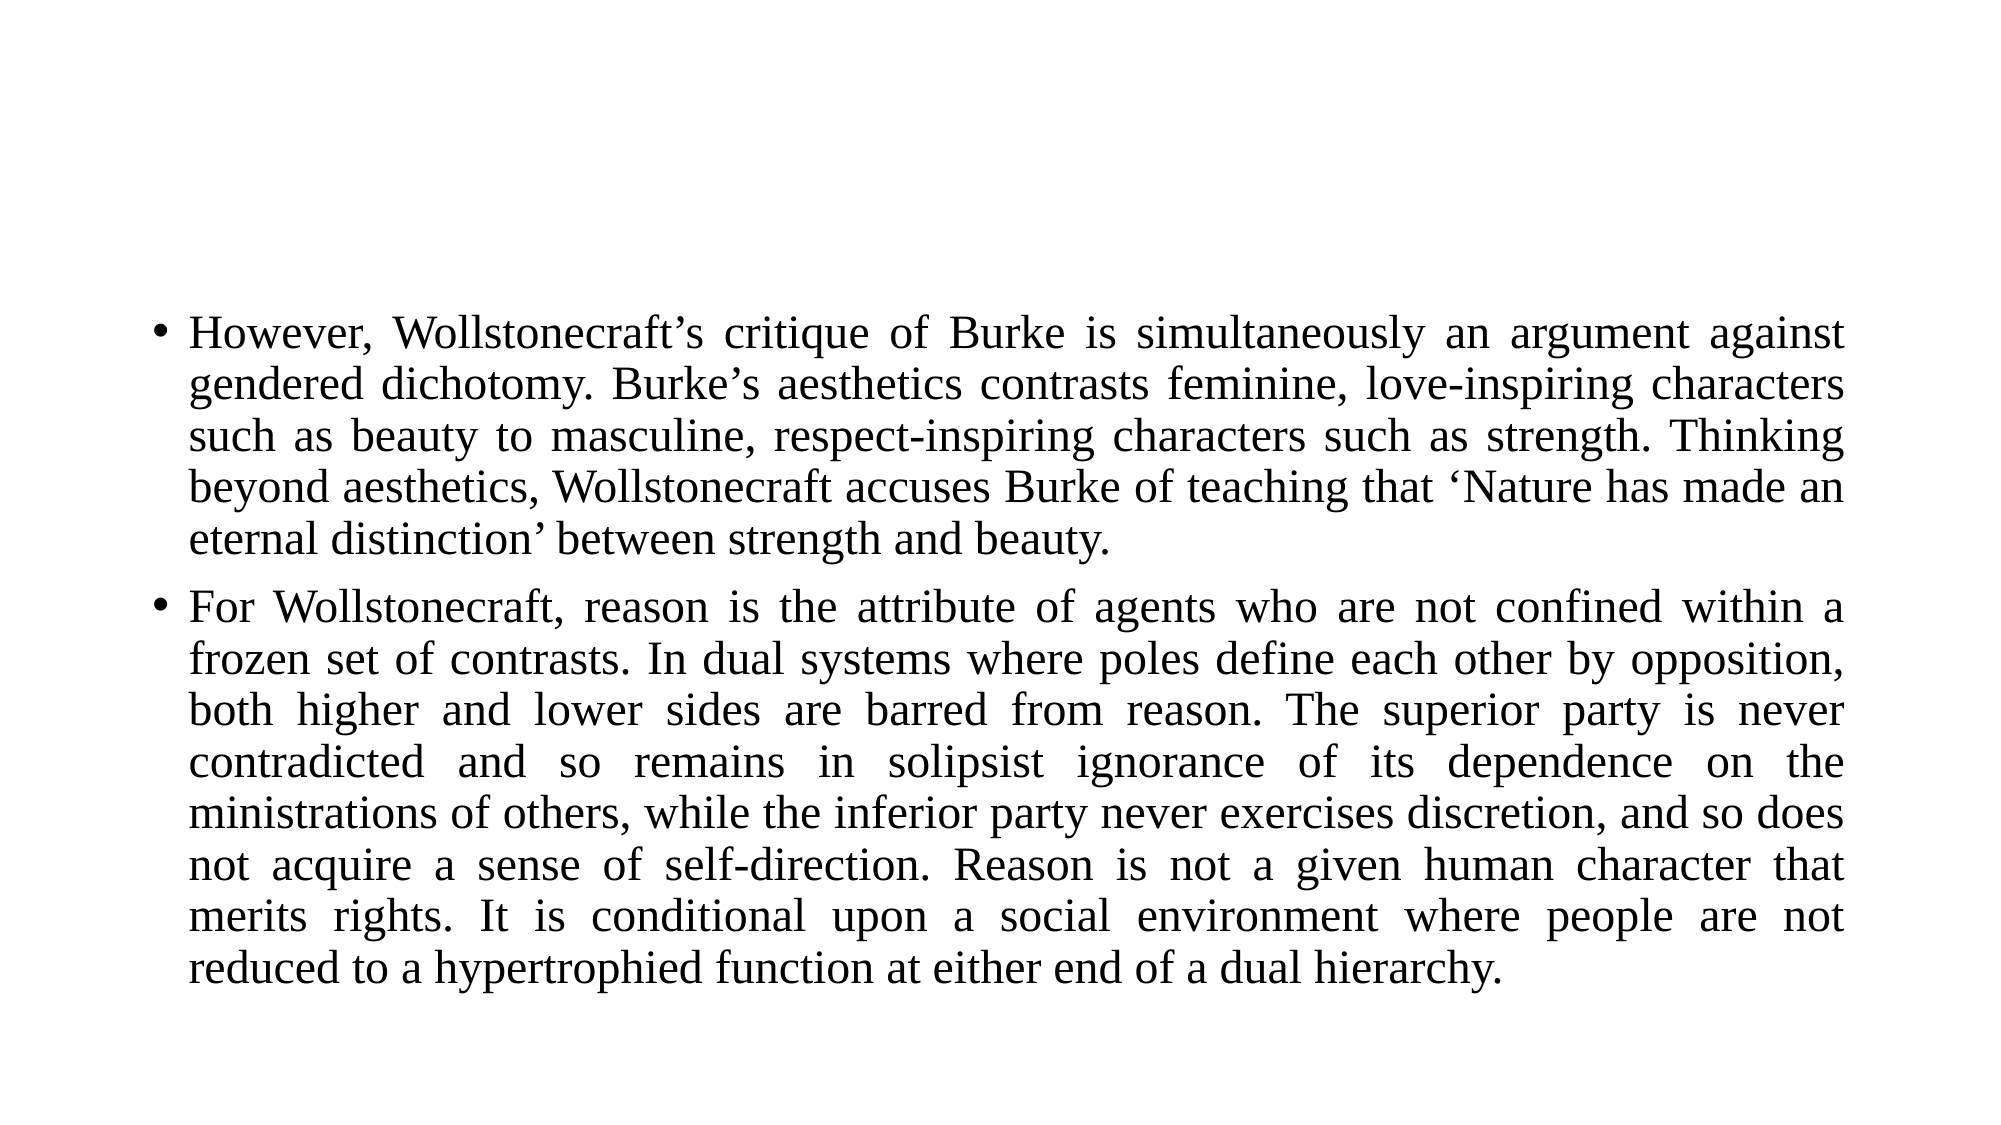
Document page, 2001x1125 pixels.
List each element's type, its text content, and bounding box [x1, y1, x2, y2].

list However, Wollstonecraft’s critique of Burke is simultaneously an argument against gendered dichotomy. Burke’s aesthetics contrasts feminine, love-inspiring characters such as beauty to masculine, respect-inspiring characters such as strength. Thinking beyond aesthetics, Wollstonecraft accuses Burke of teaching that ‘Nature has made an eternal distinction’ between strength and beauty. For Wollstonecraft, reason is the attribute of agents who are not confined within a frozen set of contrasts. In dual systems where poles define each other by opposition, both higher and lower sides are barred from reason. The superior party is never contradicted and so remains in solipsist ignorance of its dependence on the ministrations of others, while the inferior party never exercises discretion, and so does not acquire a sense of self-direction. Reason is not a given human character that merits rights. It is conditional upon a social environment where people are not reduced to a hypertrophied function at either end of a dual hierarchy. [137, 299, 1863, 1014]
